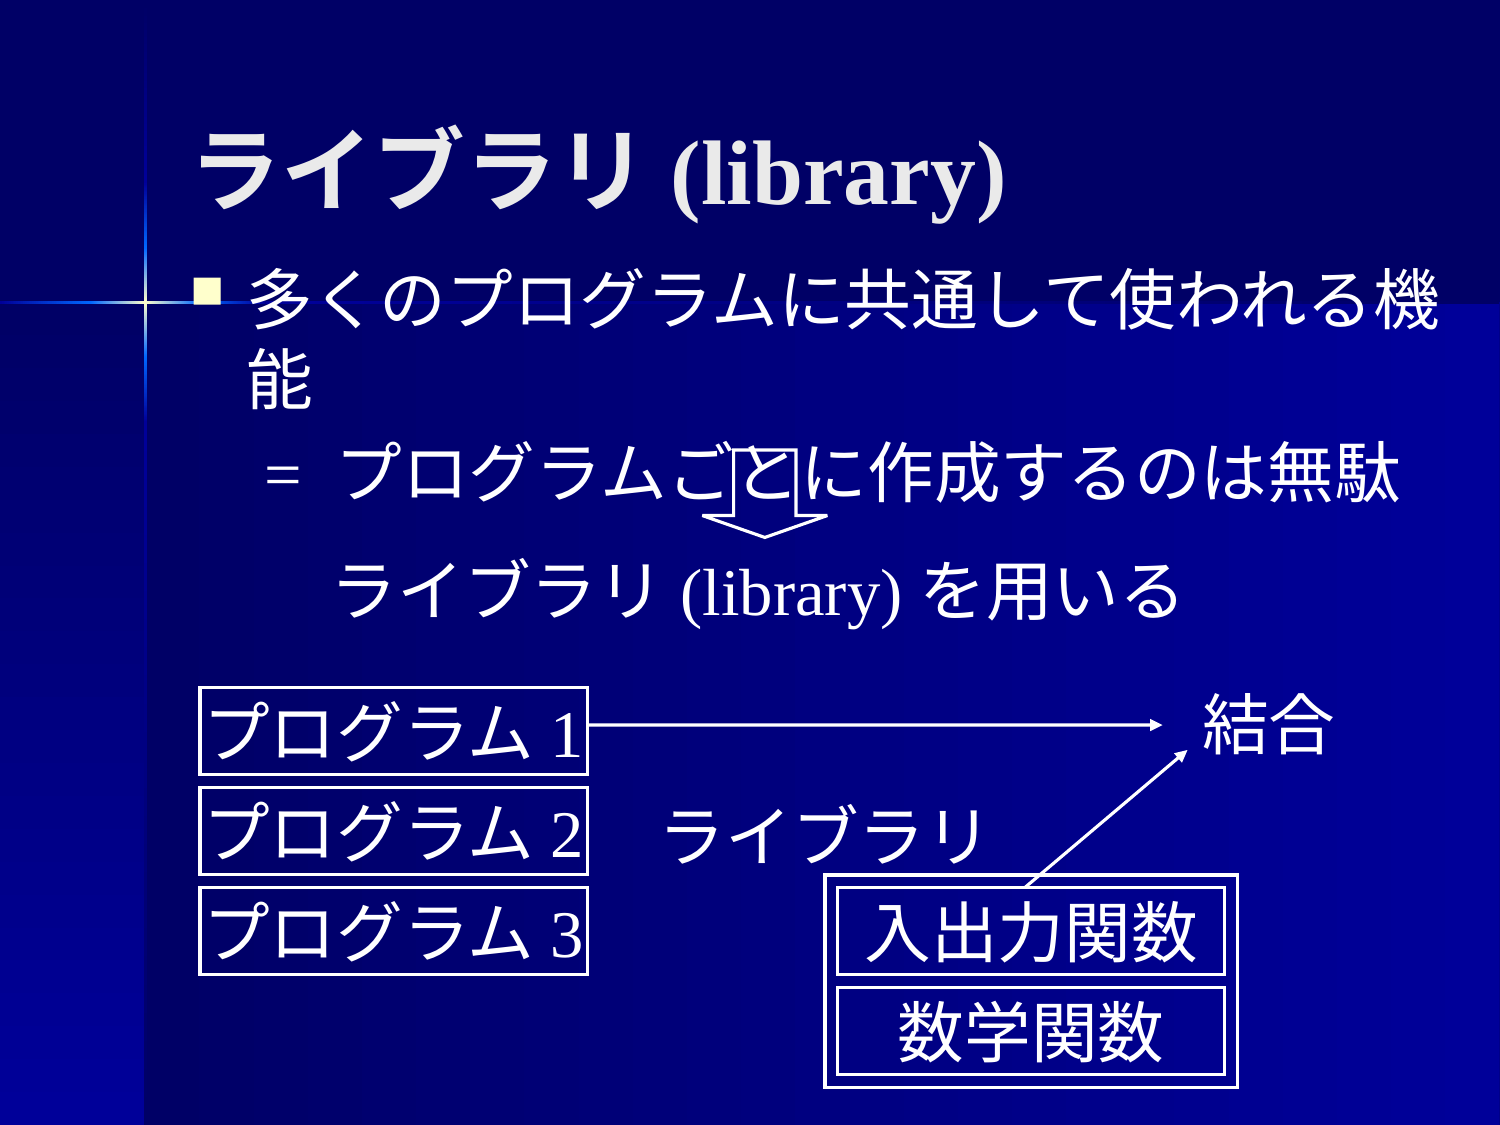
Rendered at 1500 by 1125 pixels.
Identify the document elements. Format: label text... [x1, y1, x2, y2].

title ライブラリ(library) [174, 49, 1413, 249]
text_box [199, 687, 588, 976]
list 多くのプログラムに共通して使われる機能 = プログラムごとに作成するのは無駄 [174, 249, 1463, 526]
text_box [374, 449, 1143, 636]
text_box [674, 896, 1238, 1088]
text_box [587, 674, 1351, 888]
